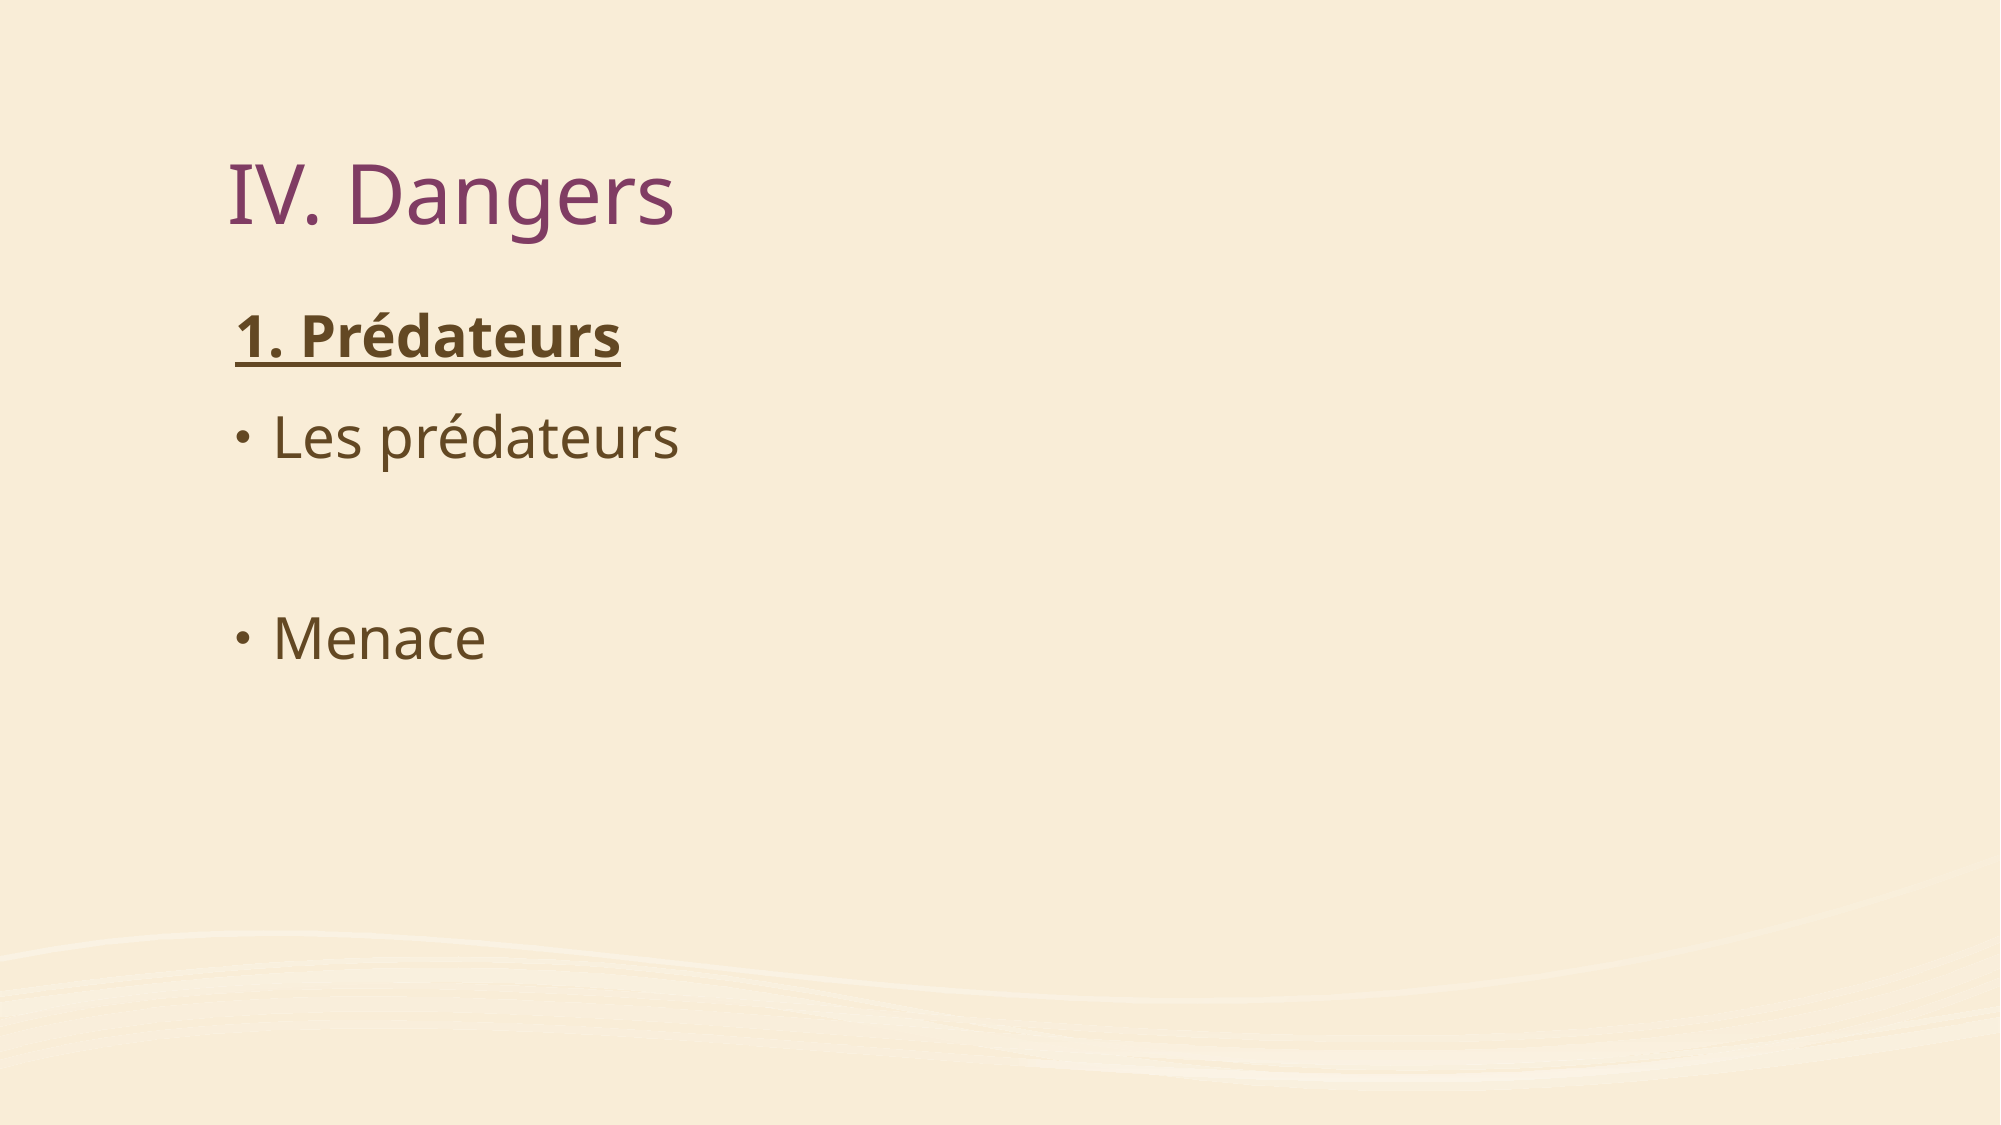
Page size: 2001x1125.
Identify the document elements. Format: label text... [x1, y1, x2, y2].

title IV. Dangers [212, 50, 1788, 250]
list 1. Prédateurs Les prédateurs Menace [212, 299, 1788, 950]
